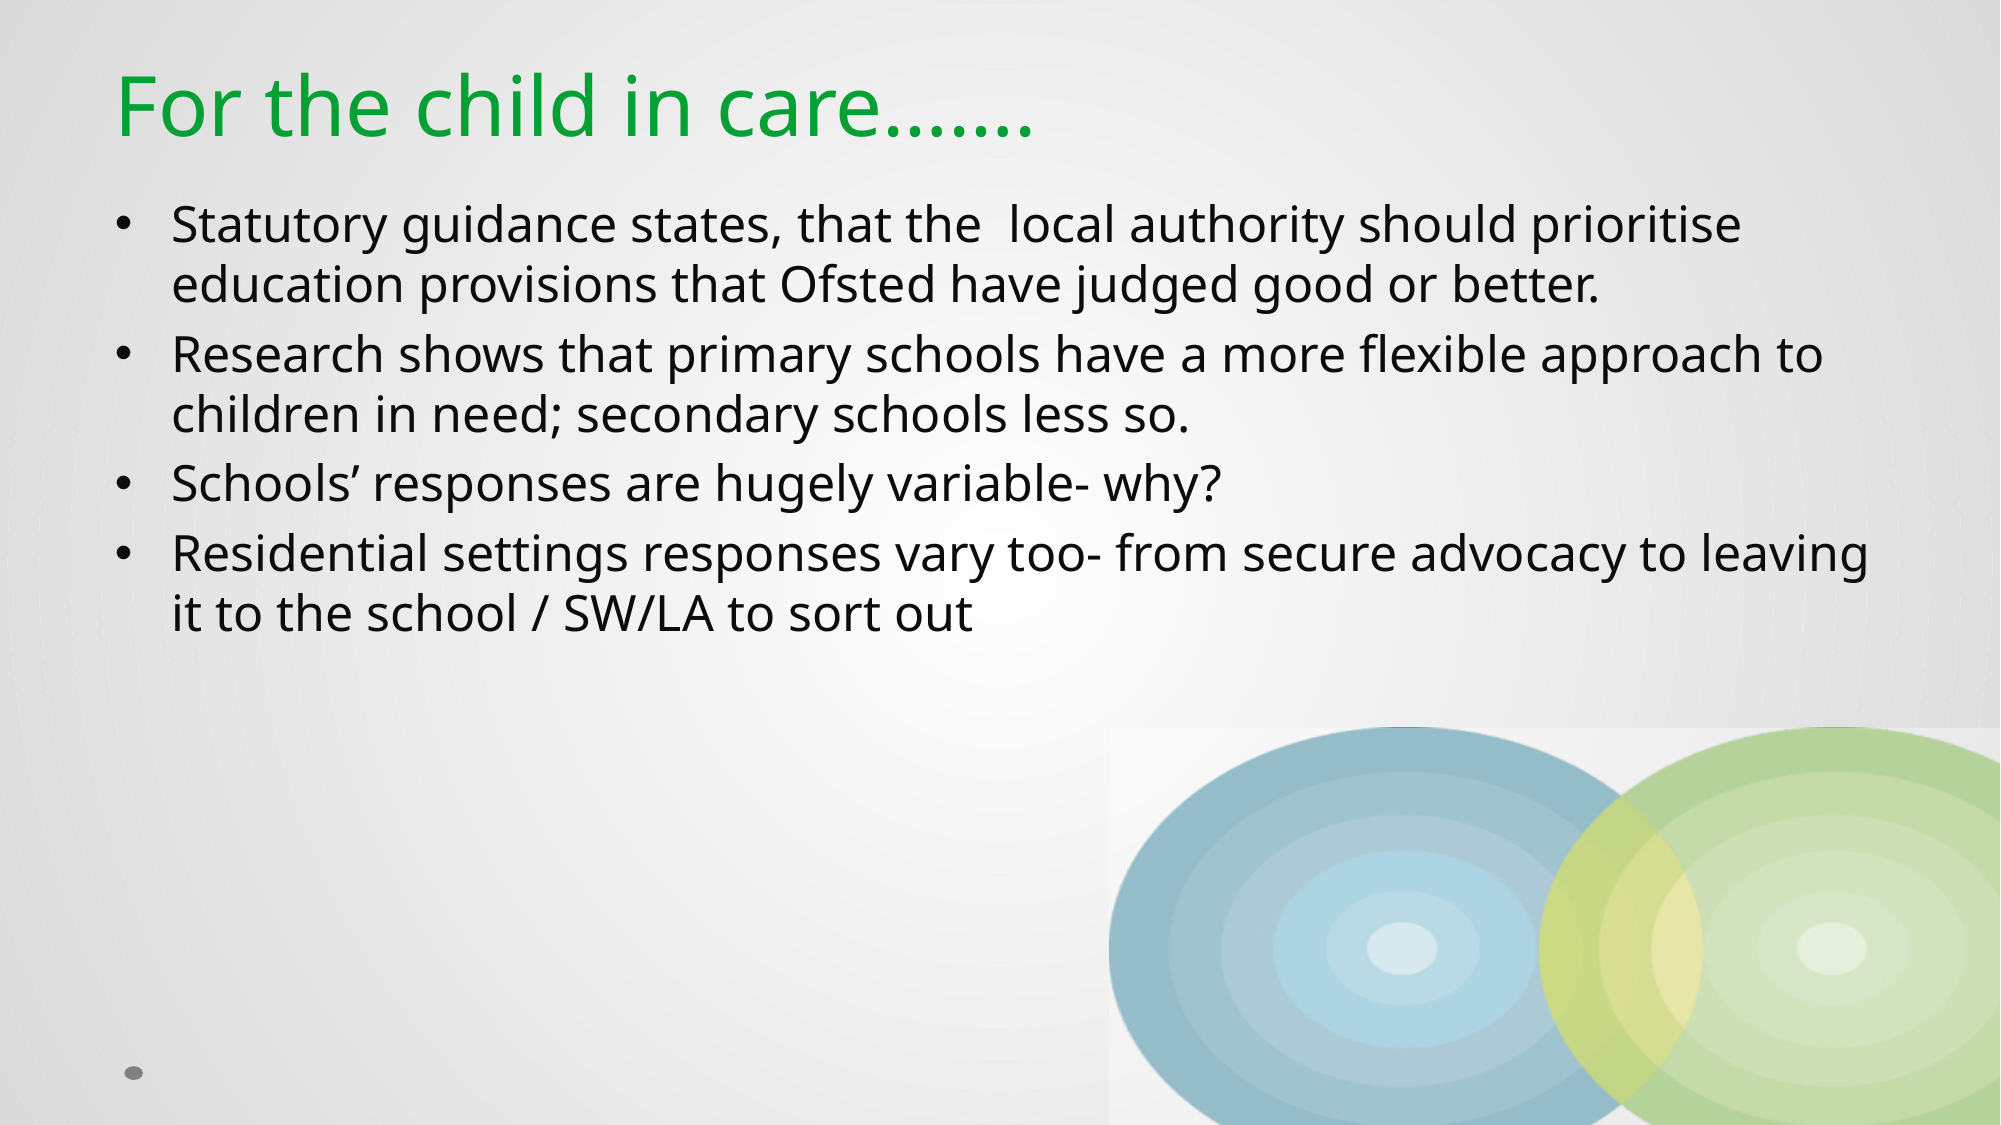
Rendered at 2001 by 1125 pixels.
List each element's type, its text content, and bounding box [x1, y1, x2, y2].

title For the child in care……. [99, 35, 1900, 161]
list Statutory guidance states, that the local authority should prioritise education provisions that Ofsted have judged good or better. Research shows that primary schools have a more flexible approach to children in need; secondary schools less so. Schools’ responses are hugely variable- why? Residential settings responses vary too- from secure advocacy to leaving it to the school / SW/LA to sort out [99, 184, 1900, 1005]
